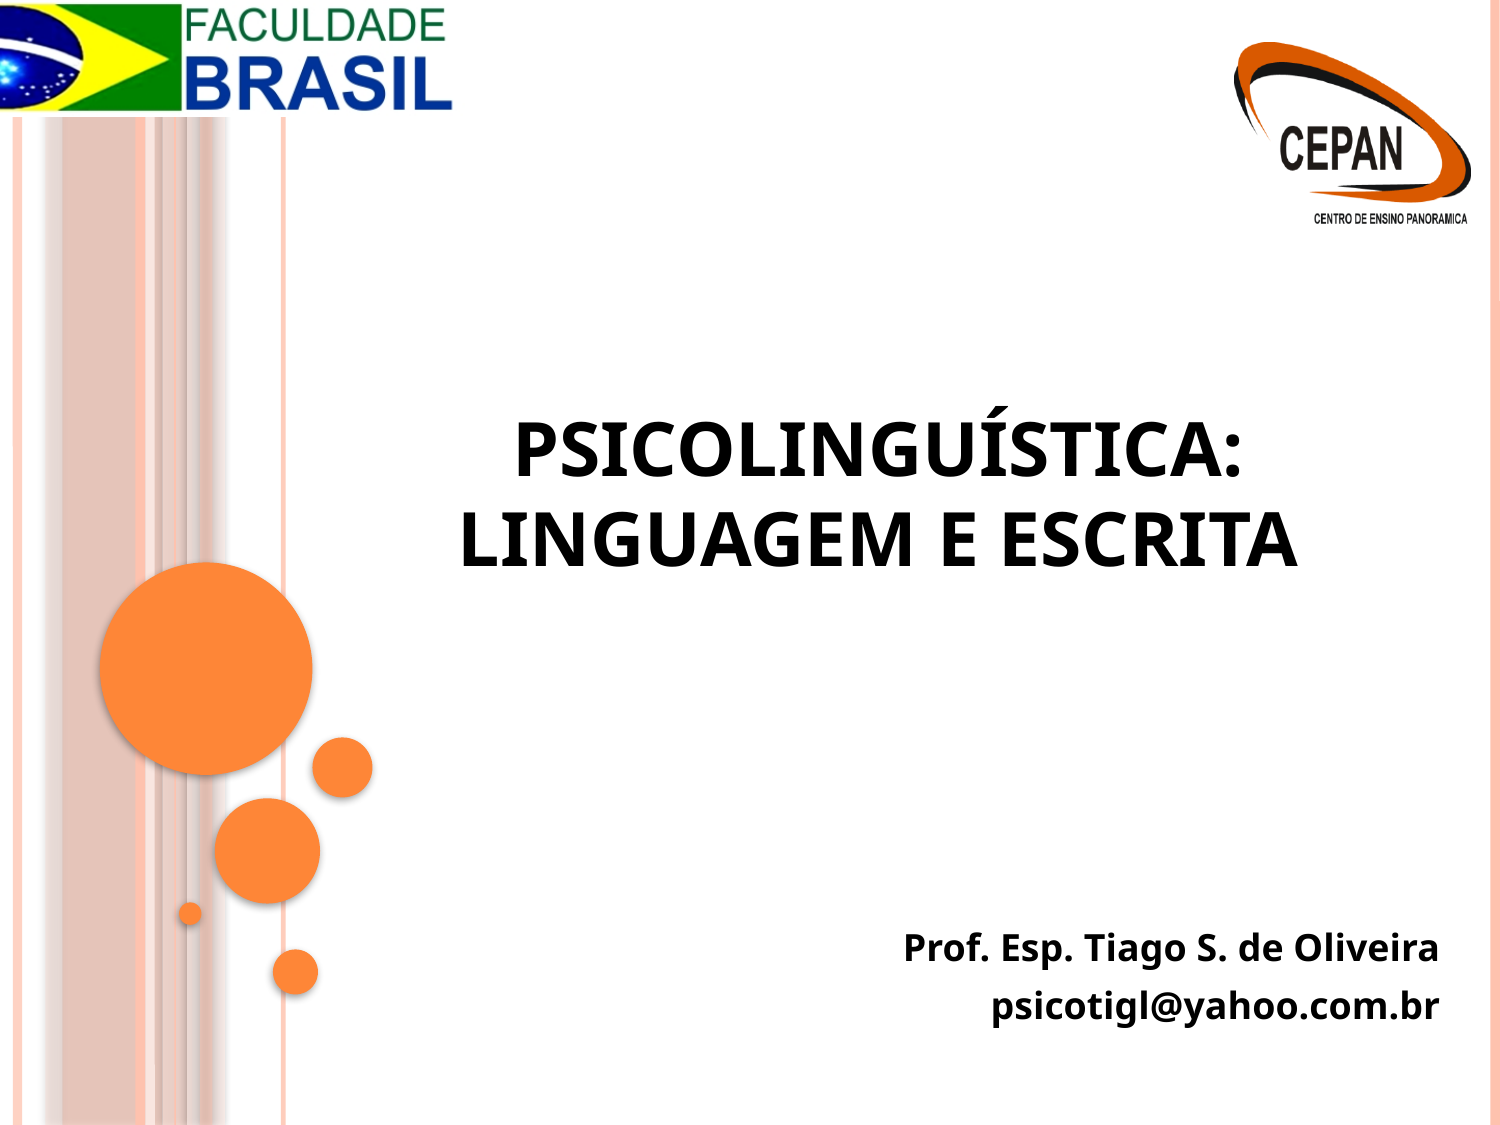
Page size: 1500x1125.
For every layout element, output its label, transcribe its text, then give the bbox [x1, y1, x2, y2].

title Psicolinguística: Linguagem e Escrita [371, 397, 1385, 589]
subtitle Prof. Esp. Tiago S. de Oliveira psicotigl@yahoo.com.br [442, 916, 1456, 1049]
picture [0, 0, 467, 118]
picture [1233, 42, 1471, 225]
